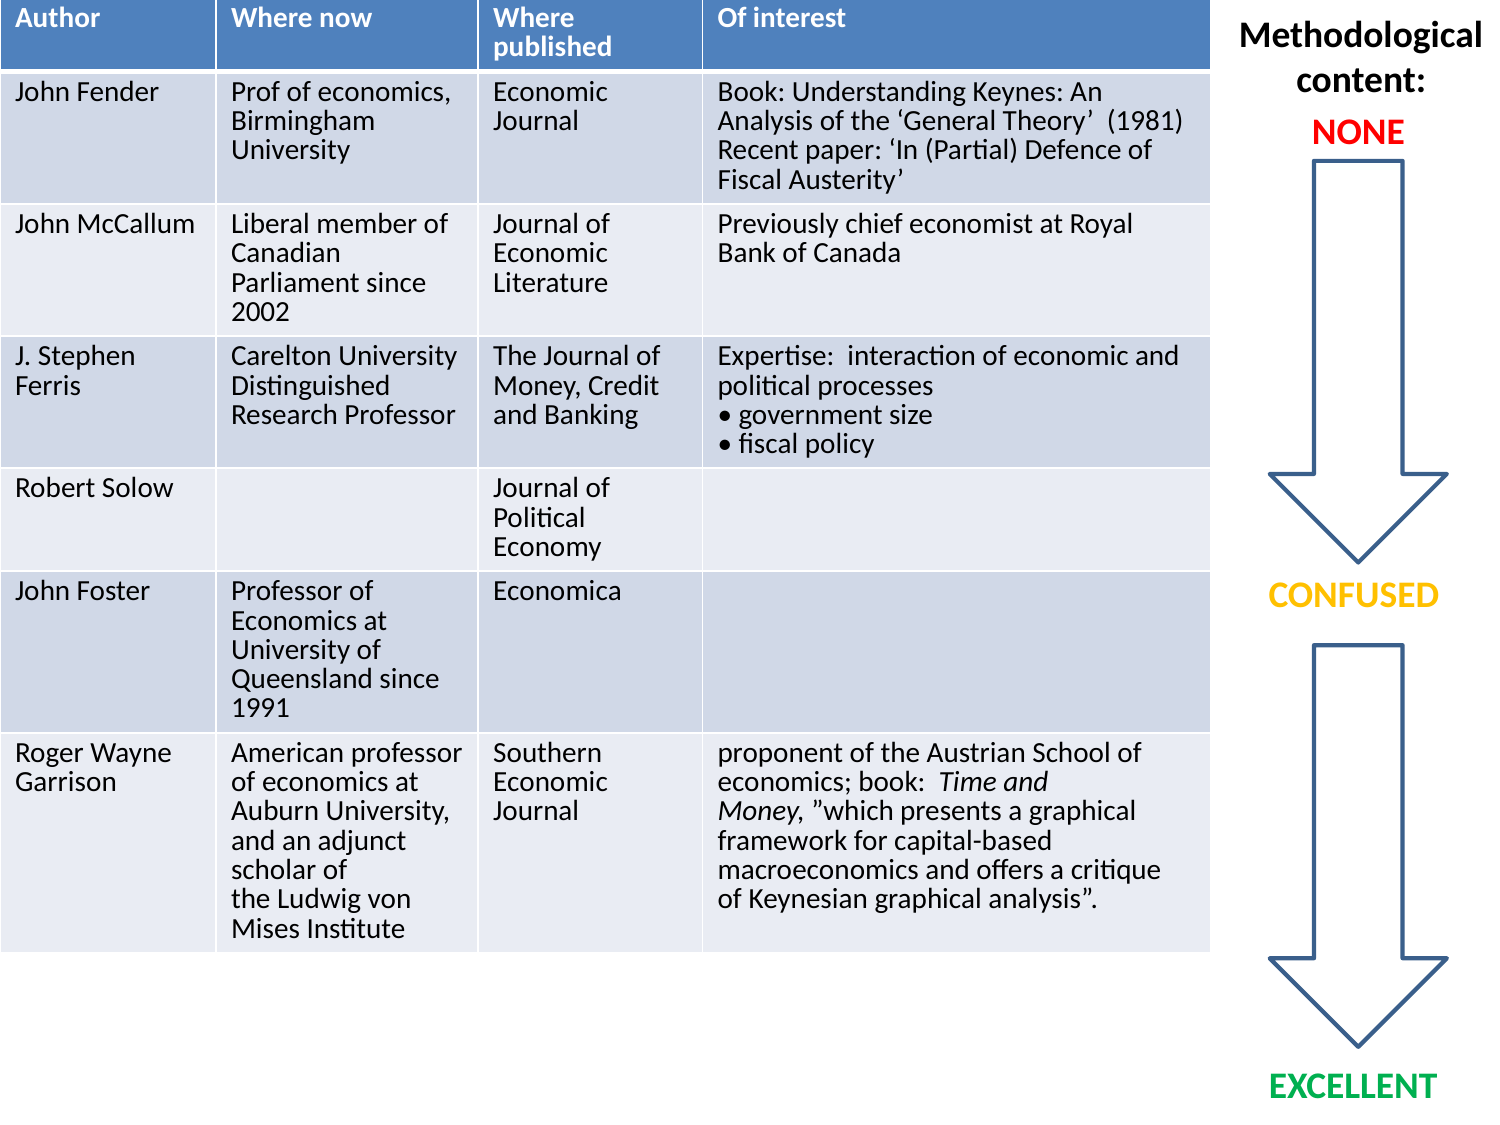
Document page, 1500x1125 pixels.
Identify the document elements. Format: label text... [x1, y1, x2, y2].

table_cell Journal of Political Economy [479, 469, 702, 570]
table_cell Expertise: interaction of economic and political processes • government size • fiscal policy [703, 337, 1210, 467]
table_cell Economic Journal [479, 74, 702, 203]
table_cell proponent of the Austrian School of economics; book: Time and Money, ”which presents a graphical framework for capital-based macroeconomics and offers a critique of Keynesian graphical analysis”. [703, 734, 1210, 952]
table_cell John Foster [1, 572, 215, 732]
table_cell Roger Wayne Garrison [1, 734, 215, 952]
table_cell Liberal member of Canadian Parliament since 2002 [217, 205, 477, 335]
text_box EXCELLENT [1254, 1053, 1491, 1114]
table_cell John Fender [1, 74, 215, 203]
table_cell Prof of economics, Birmingham University [217, 74, 477, 203]
table_cell [217, 469, 477, 570]
table_header Of interest [703, 0, 1210, 69]
table_cell Southern Economic Journal [479, 734, 702, 952]
table_cell Professor of Economics at University of Queensland since 1991 [217, 572, 477, 732]
table_cell Robert Solow [1, 469, 215, 570]
table_header Where published [479, 0, 702, 69]
table_cell J. Stephen Ferris [1, 337, 215, 467]
table_cell Book: Understanding Keynes: An Analysis of the ‘General Theory’ (1981) Recent paper: ‘In (Partial) Defence of Fiscal Austerity’ [703, 74, 1210, 203]
table_cell Economica [479, 572, 702, 732]
text_box [1267, 643, 1449, 1049]
table_cell [703, 469, 1210, 570]
table_cell [703, 572, 1210, 732]
table_cell Previously chief economist at Royal Bank of Canada [703, 205, 1210, 335]
text_box Methodological content: [1222, 2, 1500, 108]
table_cell The Journal of Money, Credit and Banking [479, 337, 702, 467]
table_cell American professor of economics at Auburn University, and an adjunct scholar of the Ludwig von Mises Institute [217, 734, 477, 952]
table_cell John McCallum [1, 205, 215, 335]
table_header Author [1, 0, 215, 69]
text_box [1267, 158, 1449, 565]
table_cell Journal of Economic Literature [479, 205, 702, 335]
text_box CONFUSED [1240, 562, 1477, 623]
text_box NONE [1240, 108, 1477, 160]
table_cell Carelton University Distinguished Research Professor [217, 337, 477, 467]
table_header Where now [217, 0, 477, 69]
